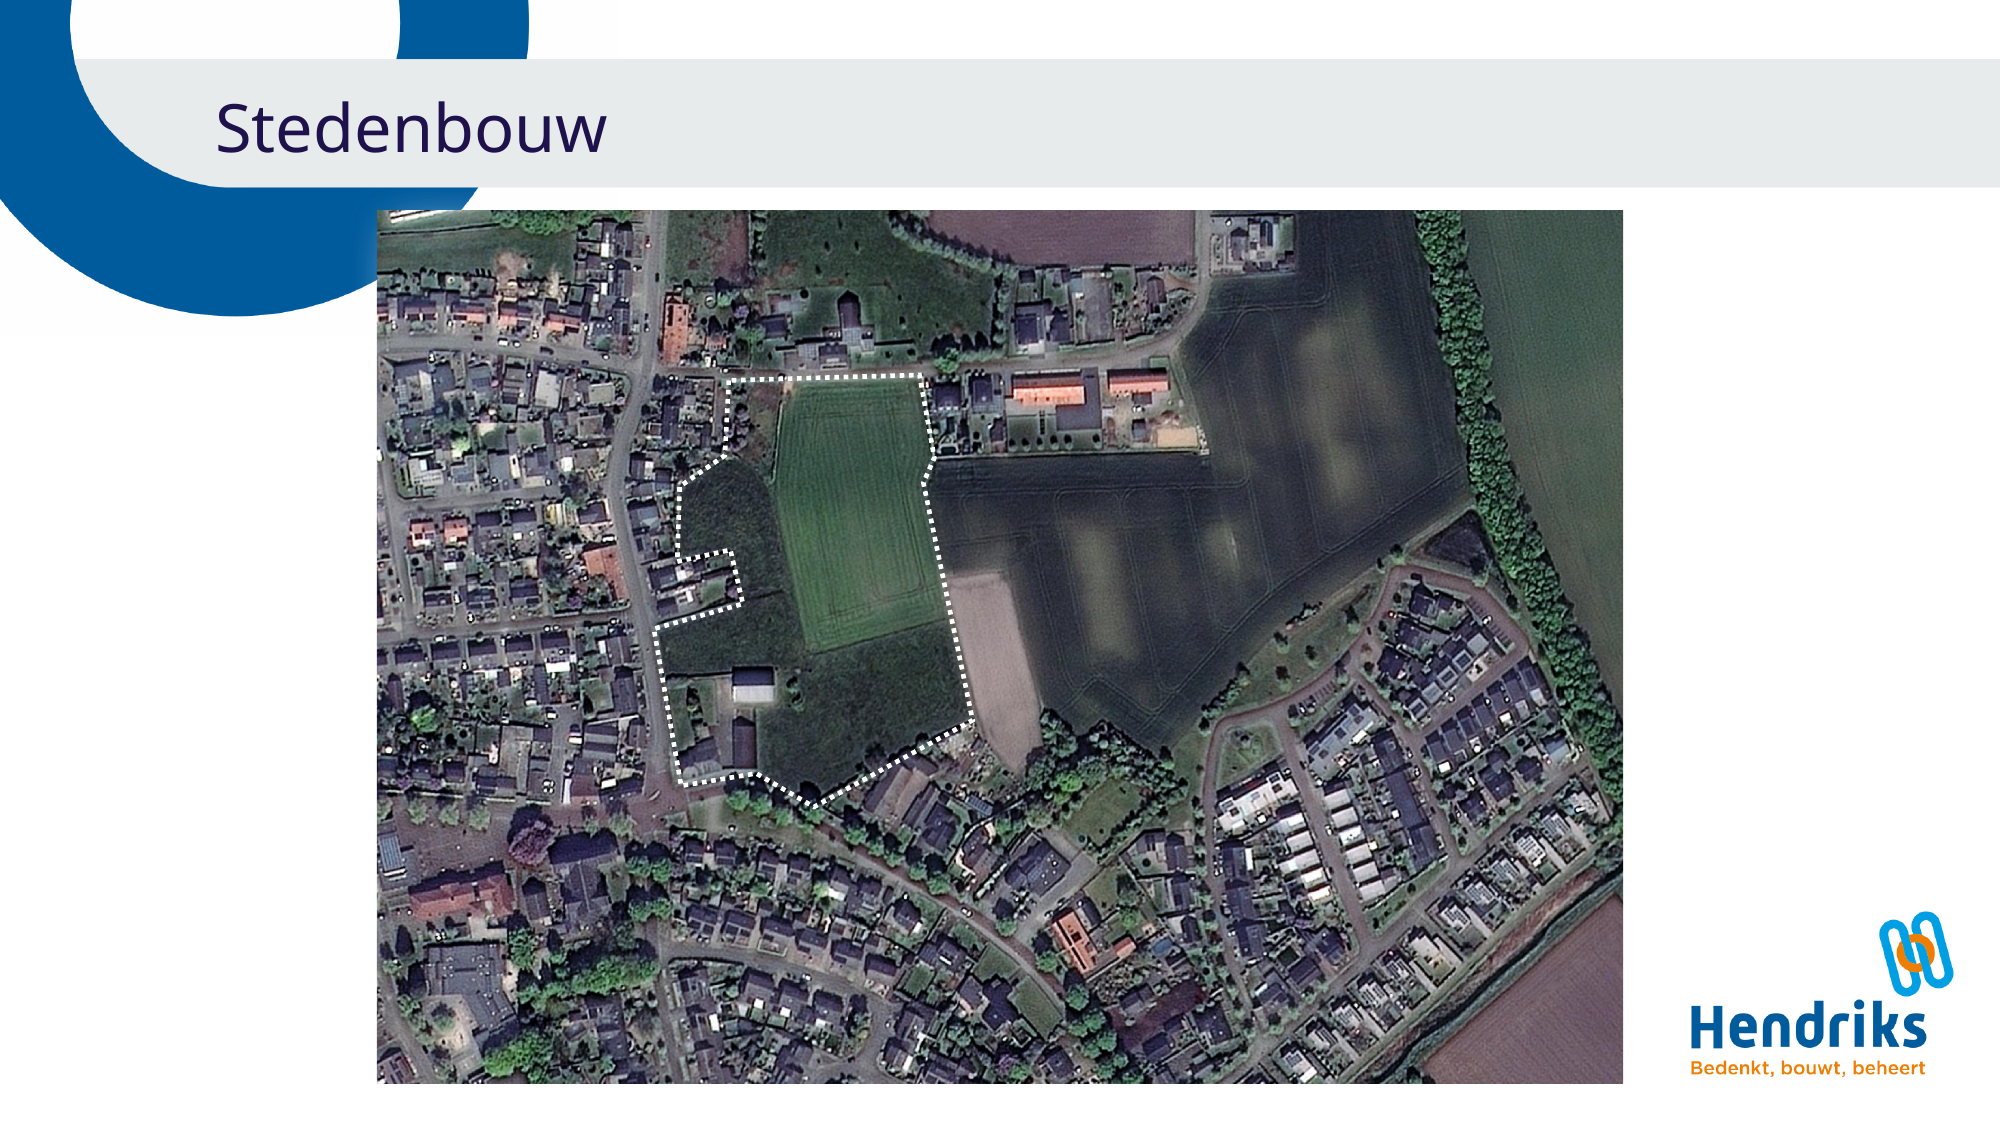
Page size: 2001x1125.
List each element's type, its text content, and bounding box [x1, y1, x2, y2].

picture [0, 0, 2000, 1125]
picture [376, 210, 1624, 1084]
title Stedenbouw [200, 22, 2000, 240]
